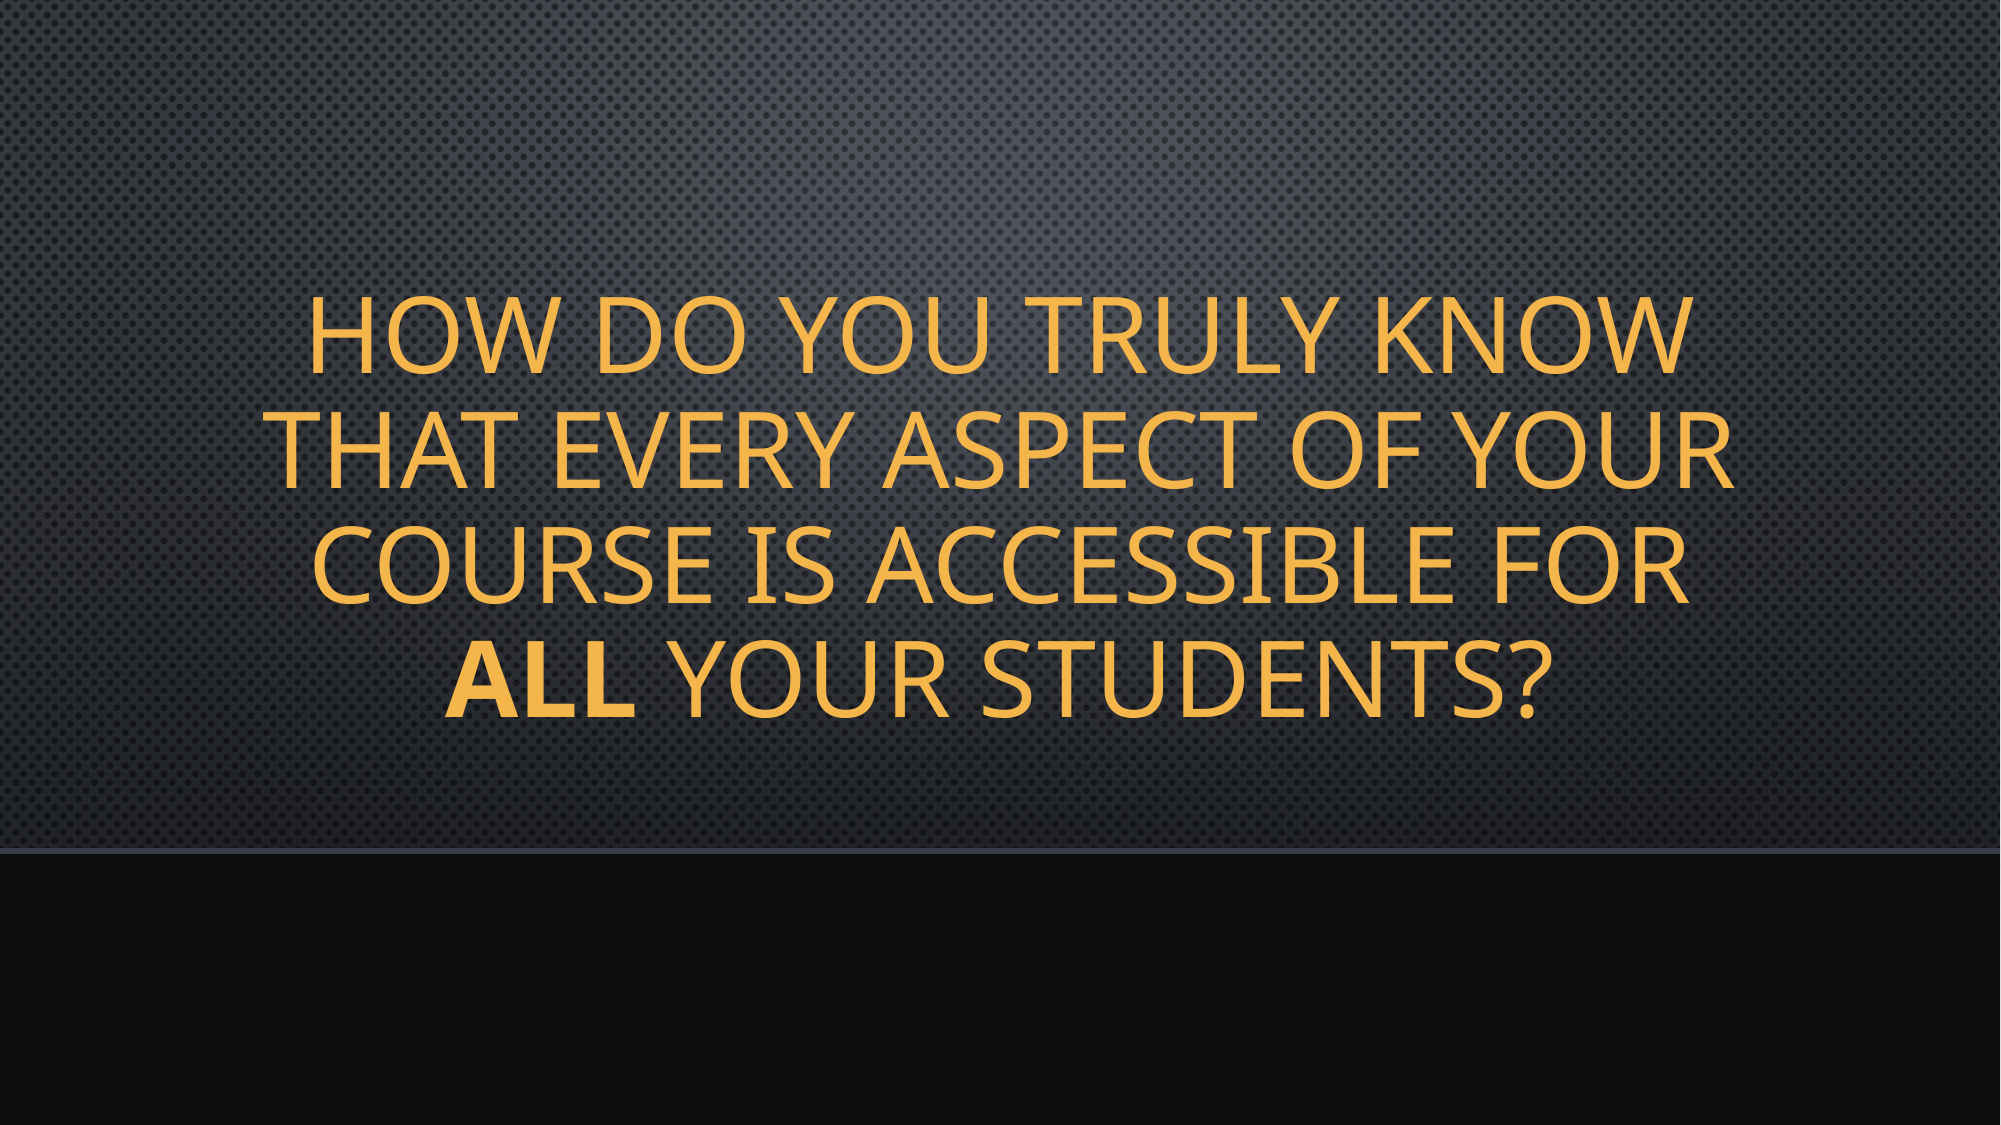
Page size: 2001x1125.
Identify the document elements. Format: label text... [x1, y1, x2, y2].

text_box [0, 854, 2000, 1125]
title How do you truly know that every aspect of your course is accessible for all your students? [186, 271, 1814, 749]
